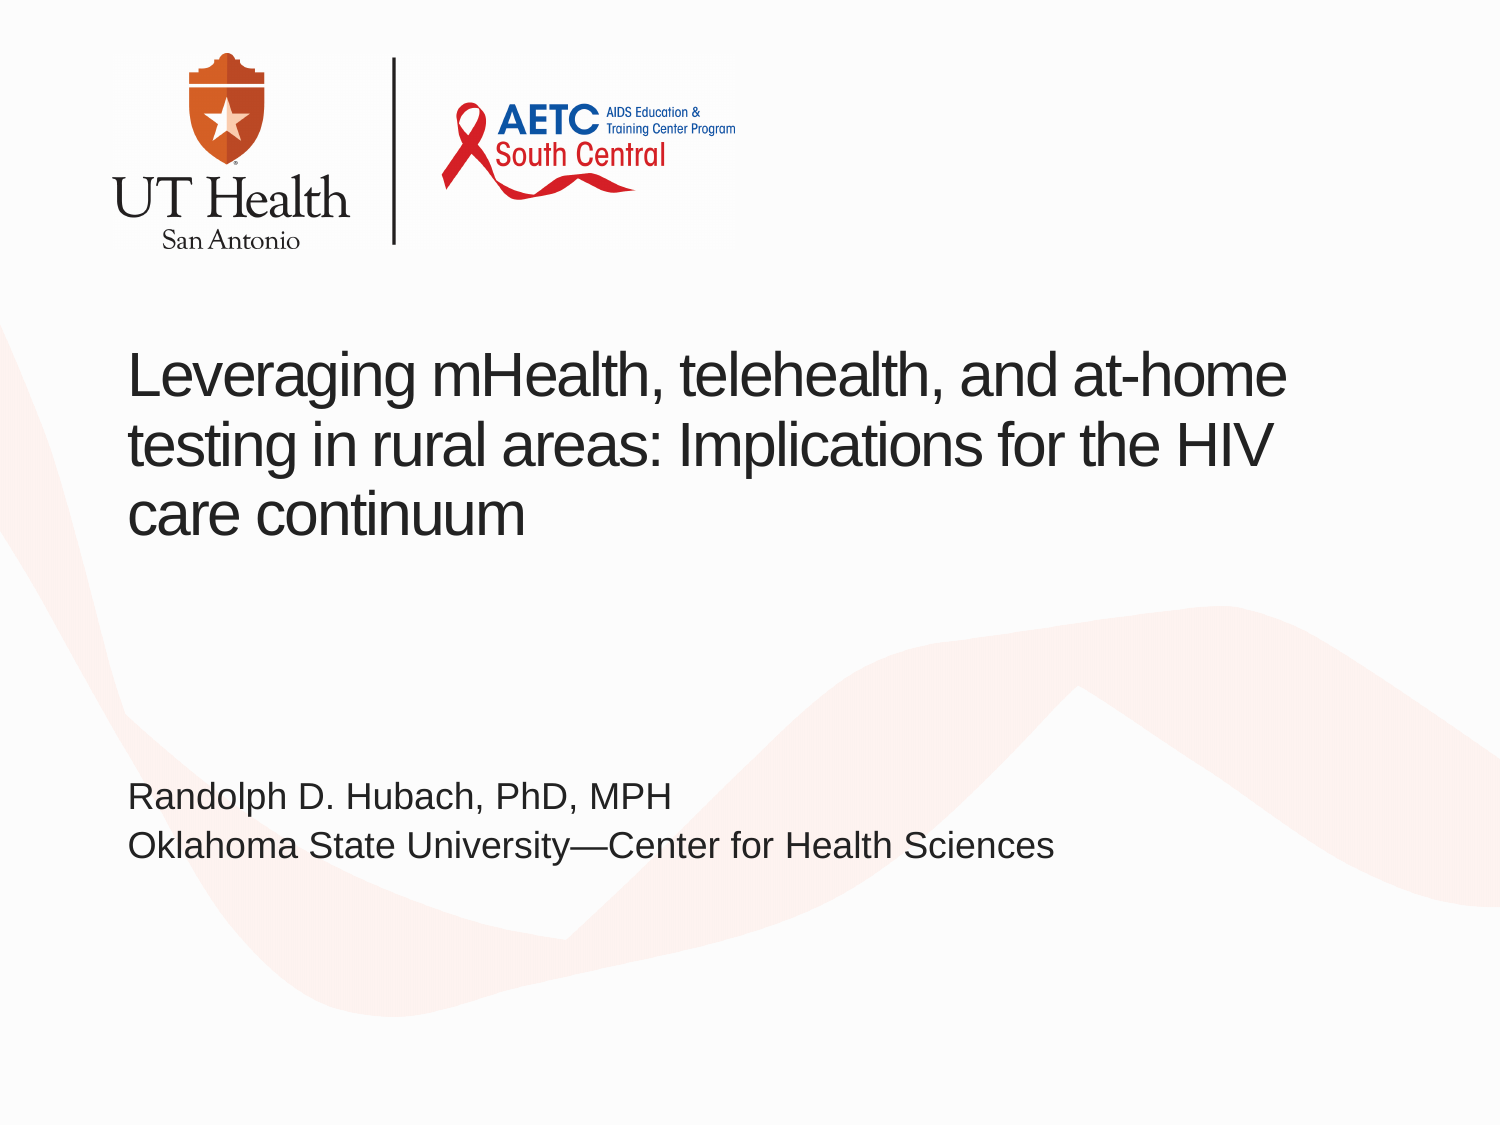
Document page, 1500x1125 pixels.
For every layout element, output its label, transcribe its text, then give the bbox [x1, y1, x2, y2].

picture [0, 0, 1500, 1017]
subtitle Randolph D. Hubach, PhD, MPH Oklahoma State University—Center for Health Sciences [112, 768, 1388, 943]
title Leveraging mHealth, telehealth, and at-home testing in rural areas: Implications for the HIV care continuum [112, 332, 1388, 739]
